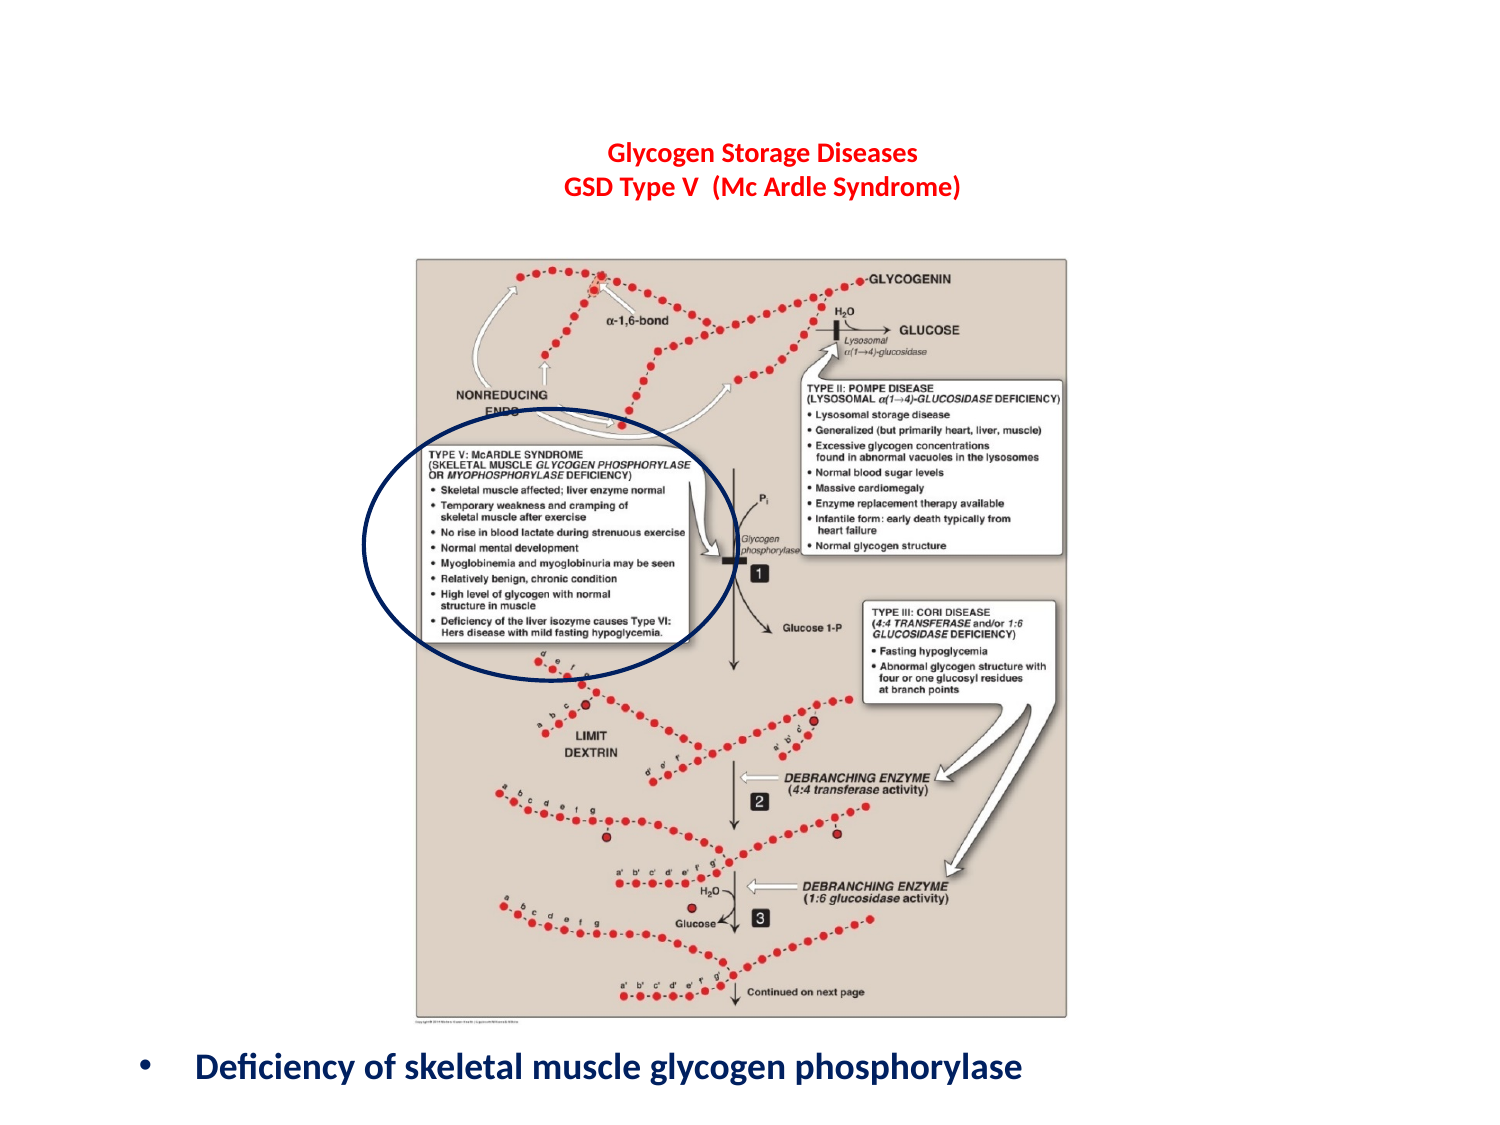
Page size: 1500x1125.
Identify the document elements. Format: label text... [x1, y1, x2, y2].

text_box [361, 455, 407, 635]
title Glycogen Storage Diseases GSD Type V (Mc Ardle Syndrome) [93, 126, 1432, 244]
text_box Deficiency of skeletal muscle glycogen phosphorylase [123, 952, 1460, 1125]
picture [412, 256, 1070, 1026]
